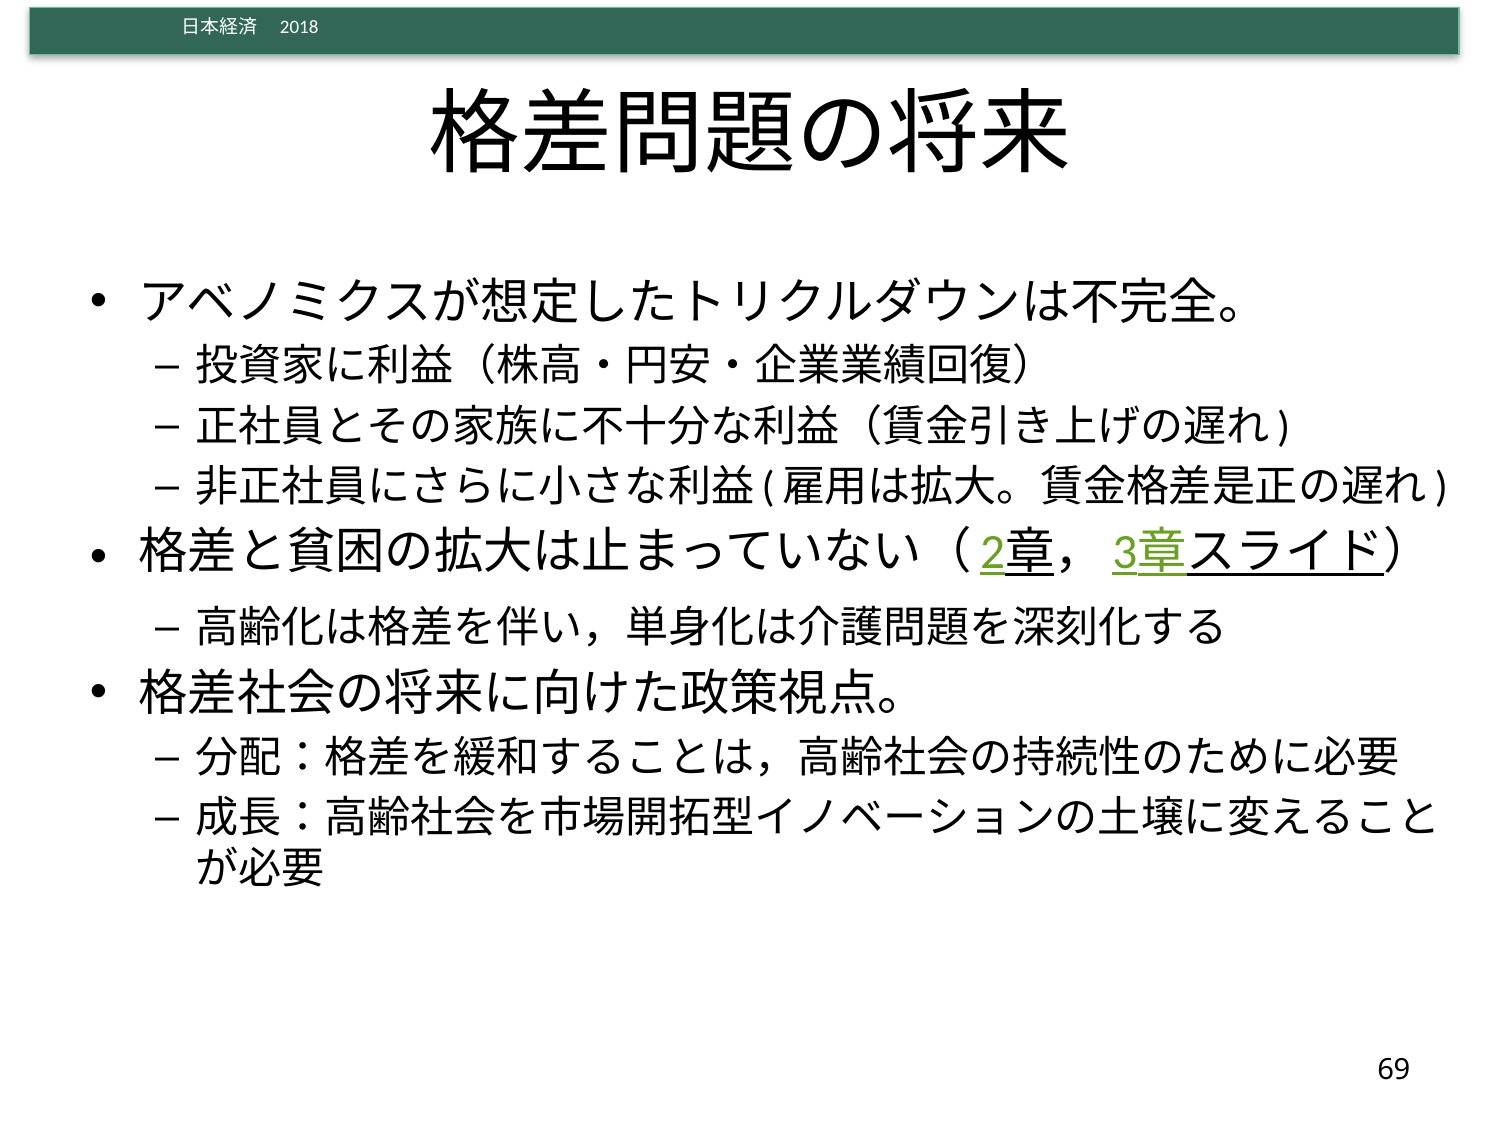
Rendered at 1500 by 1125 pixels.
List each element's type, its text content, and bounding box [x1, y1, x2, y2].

list アベノミクスが想定したトリクルダウンは不完全。 投資家に利益（株高・円安・企業業績回復） 正社員とその家族に不十分な利益（賃金引き上げの遅れ) 非正社員にさらに小さな利益(雇用は拡大。賃金格差是正の遅れ) 格差と貧困の拡大は止まっていない（2章，3章スライド） 高齢化は格差を伴い，単身化は介護問題を深刻化する 格差社会の将来に向けた政策視点。 分配：格差を緩和することは，高齢社会の持続性のために必要 成長：高齢社会を市場開拓型イノベーションの土壌に変えることが必要 [75, 262, 1471, 1005]
slide_number 69 [1299, 1042, 1425, 1103]
title 格差問題の将来 [75, 66, 1425, 256]
